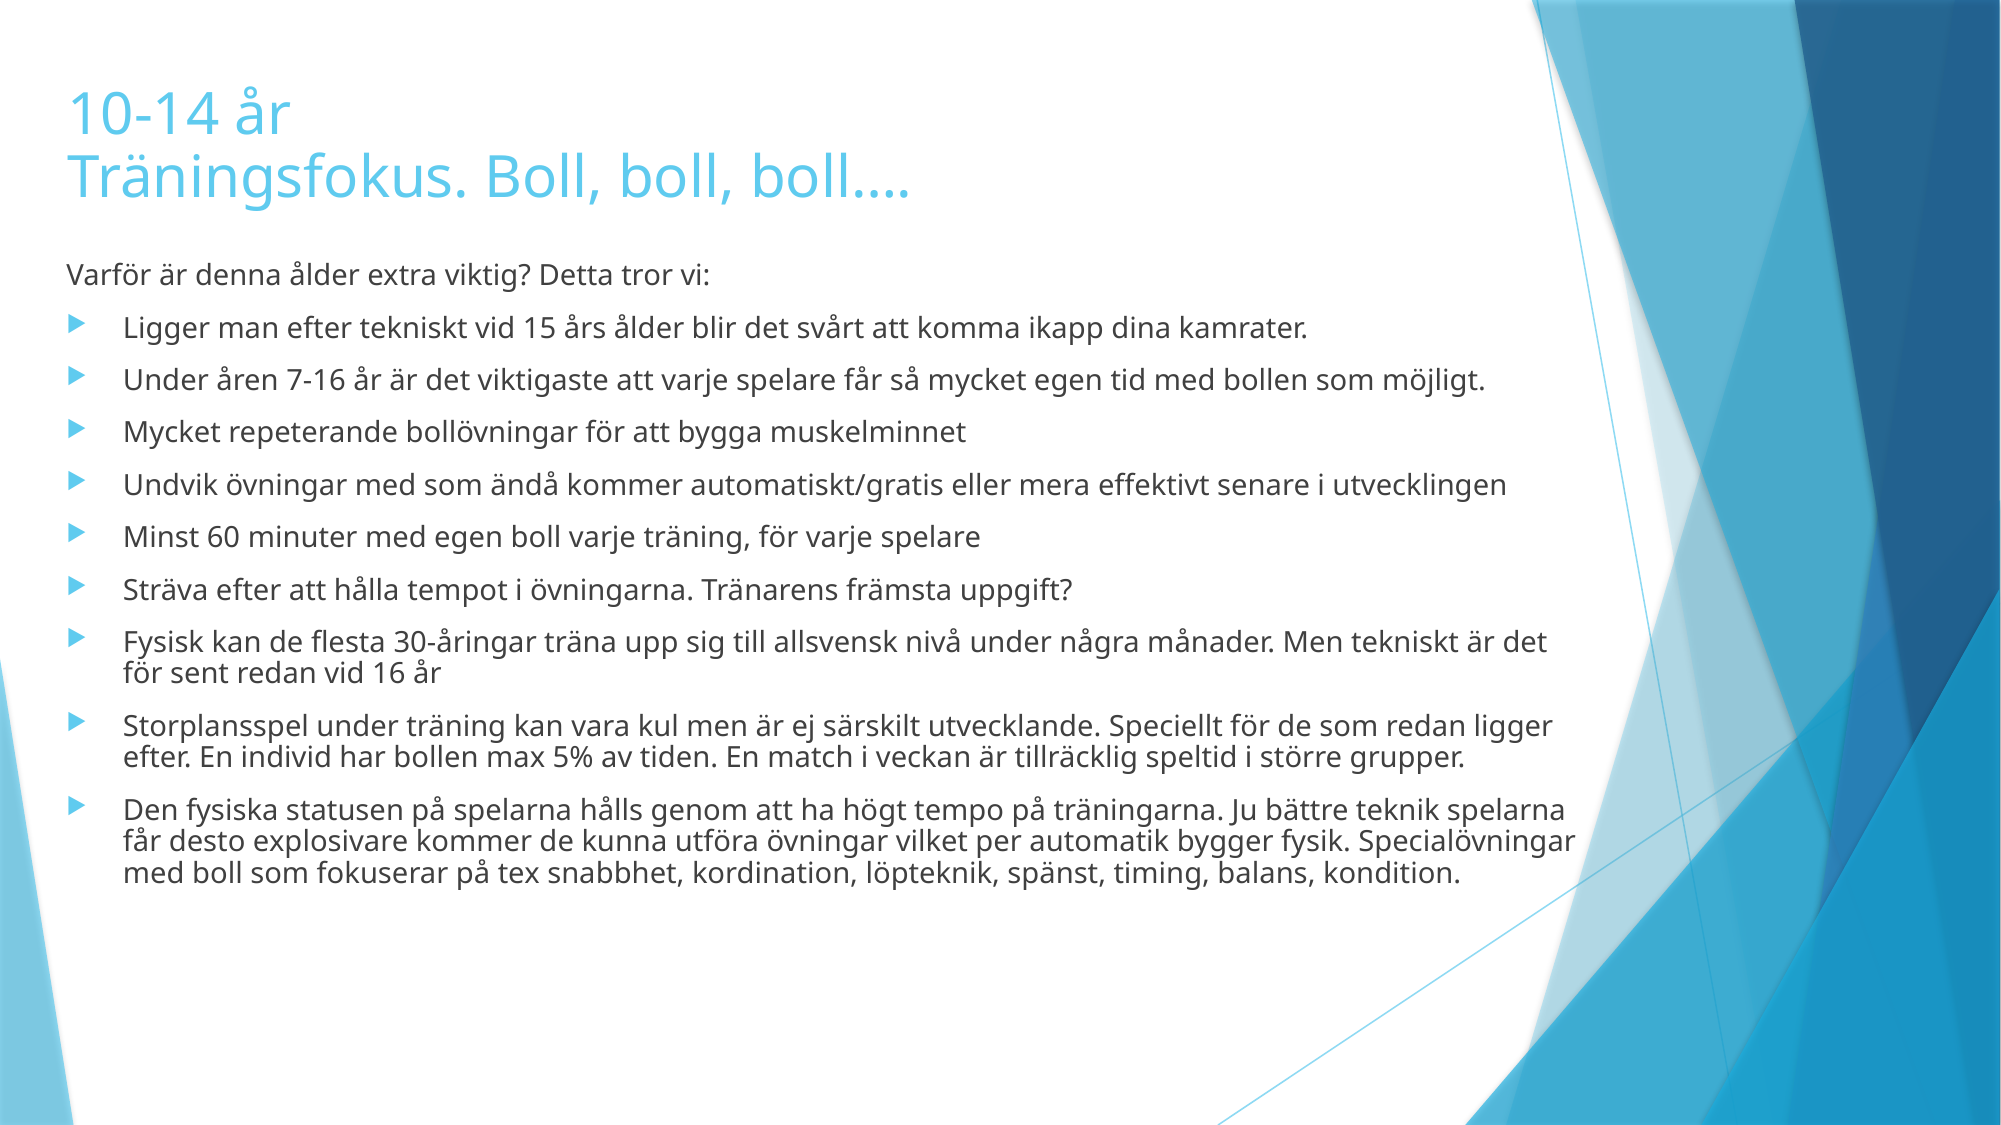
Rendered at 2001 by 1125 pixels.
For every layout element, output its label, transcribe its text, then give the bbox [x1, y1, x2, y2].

list Varför är denna ålder extra viktig? Detta tror vi: Ligger man efter tekniskt vid 15 års ålder blir det svårt att komma ikapp dina kamrater. Under åren 7-16 år är det viktigaste att varje spelare får så mycket egen tid med bollen som möjligt. Mycket repeterande bollövningar för att bygga muskelminnet Undvik övningar med som ändå kommer automatiskt/gratis eller mera effektivt senare i utvecklingen Minst 60 minuter med egen boll varje träning, för varje spelare Sträva efter att hålla tempot i övningarna. Tränarens främsta uppgift? Fysisk kan de flesta 30-åringar träna upp sig till allsvensk nivå under några månader. Men tekniskt är det för sent redan vid 16 år Storplansspel under träning kan vara kul men är ej särskilt utvecklande. Speciellt för de som redan ligger efter. En individ har bollen max 5% av tiden. En match i veckan är tillräcklig speltid i större grupper. Den fysiska statusen på spelarna hålls genom att ha högt tempo på träningarna. Ju bättre teknik spelarna får desto explosivare kommer de kunna utföra övningar vilket per automatik bygger fysik. Specialövningar med boll som fokuserar på tex snabbhet, kordination, löpteknik, spänst, timing, balans, kondition. [51, 253, 1609, 1064]
title 10-14 år Träningsfokus. Boll, boll, boll…. [52, 76, 1463, 253]
